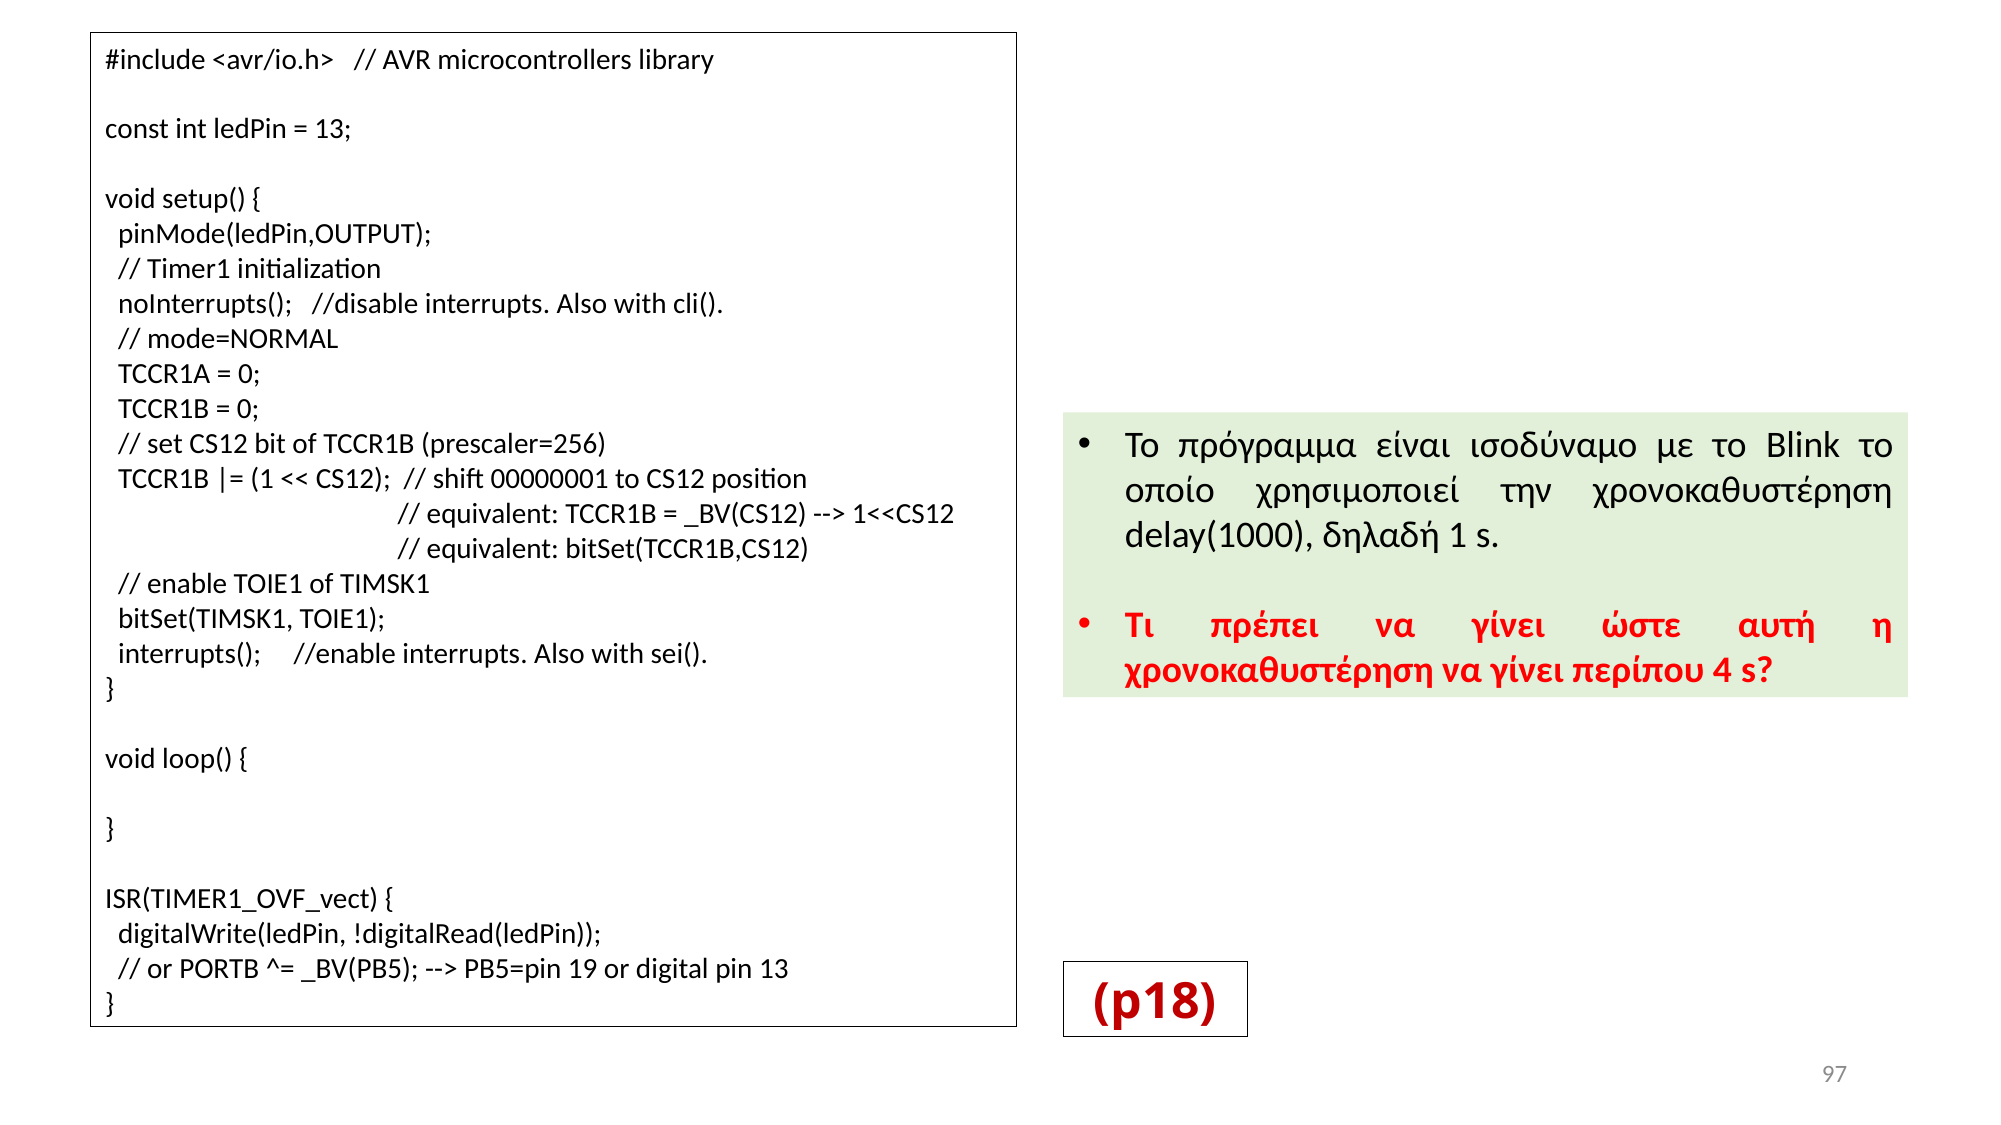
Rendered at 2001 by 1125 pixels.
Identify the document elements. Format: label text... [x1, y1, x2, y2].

slide_number 97 [1412, 1042, 1863, 1103]
text_box Το πρόγραμμα είναι ισοδύναμο με το Blink το οποίο χρησιμοποιεί την χρονοκαθυστέρηση delay(1000), δηλαδή 1 s. Τι πρέπει να γίνει ώστε αυτή η χρονοκαθυστέρηση να γίνει περίπου 4 s? [1063, 412, 1908, 698]
text_box #include <avr/io.h> // AVR microcontrollers library const int ledPin = 13; void setup() { pinMode(ledPin,OUTPUT); // Timer1 initialization noInterrupts(); //disable interrupts. Also with cli(). // mode=NORMAL TCCR1A = 0; TCCR1B = 0; // set CS12 bit of TCCR1B (prescaler=256) TCCR1B |= (1 << CS12); // shift 00000001 to CS12 position // equivalent: TCCR1B = _BV(CS12) --> 1<<CS12 // equivalent: bitSet(TCCR1B,CS12) // enable TOIE1 of TIMSK1 bitSet(TIMSK1, TOIE1); interrupts(); //enable interrupts. Also with sei(). } void loop() { } ISR(TIMER1_OVF_vect) { digitalWrite(ledPin, !digitalRead(ledPin)); // or PORTB ^= _BV(PB5); --> PB5=pin 19 or digital pin 13 } [90, 32, 1017, 1027]
text_box (p18) [1063, 961, 1248, 1037]
